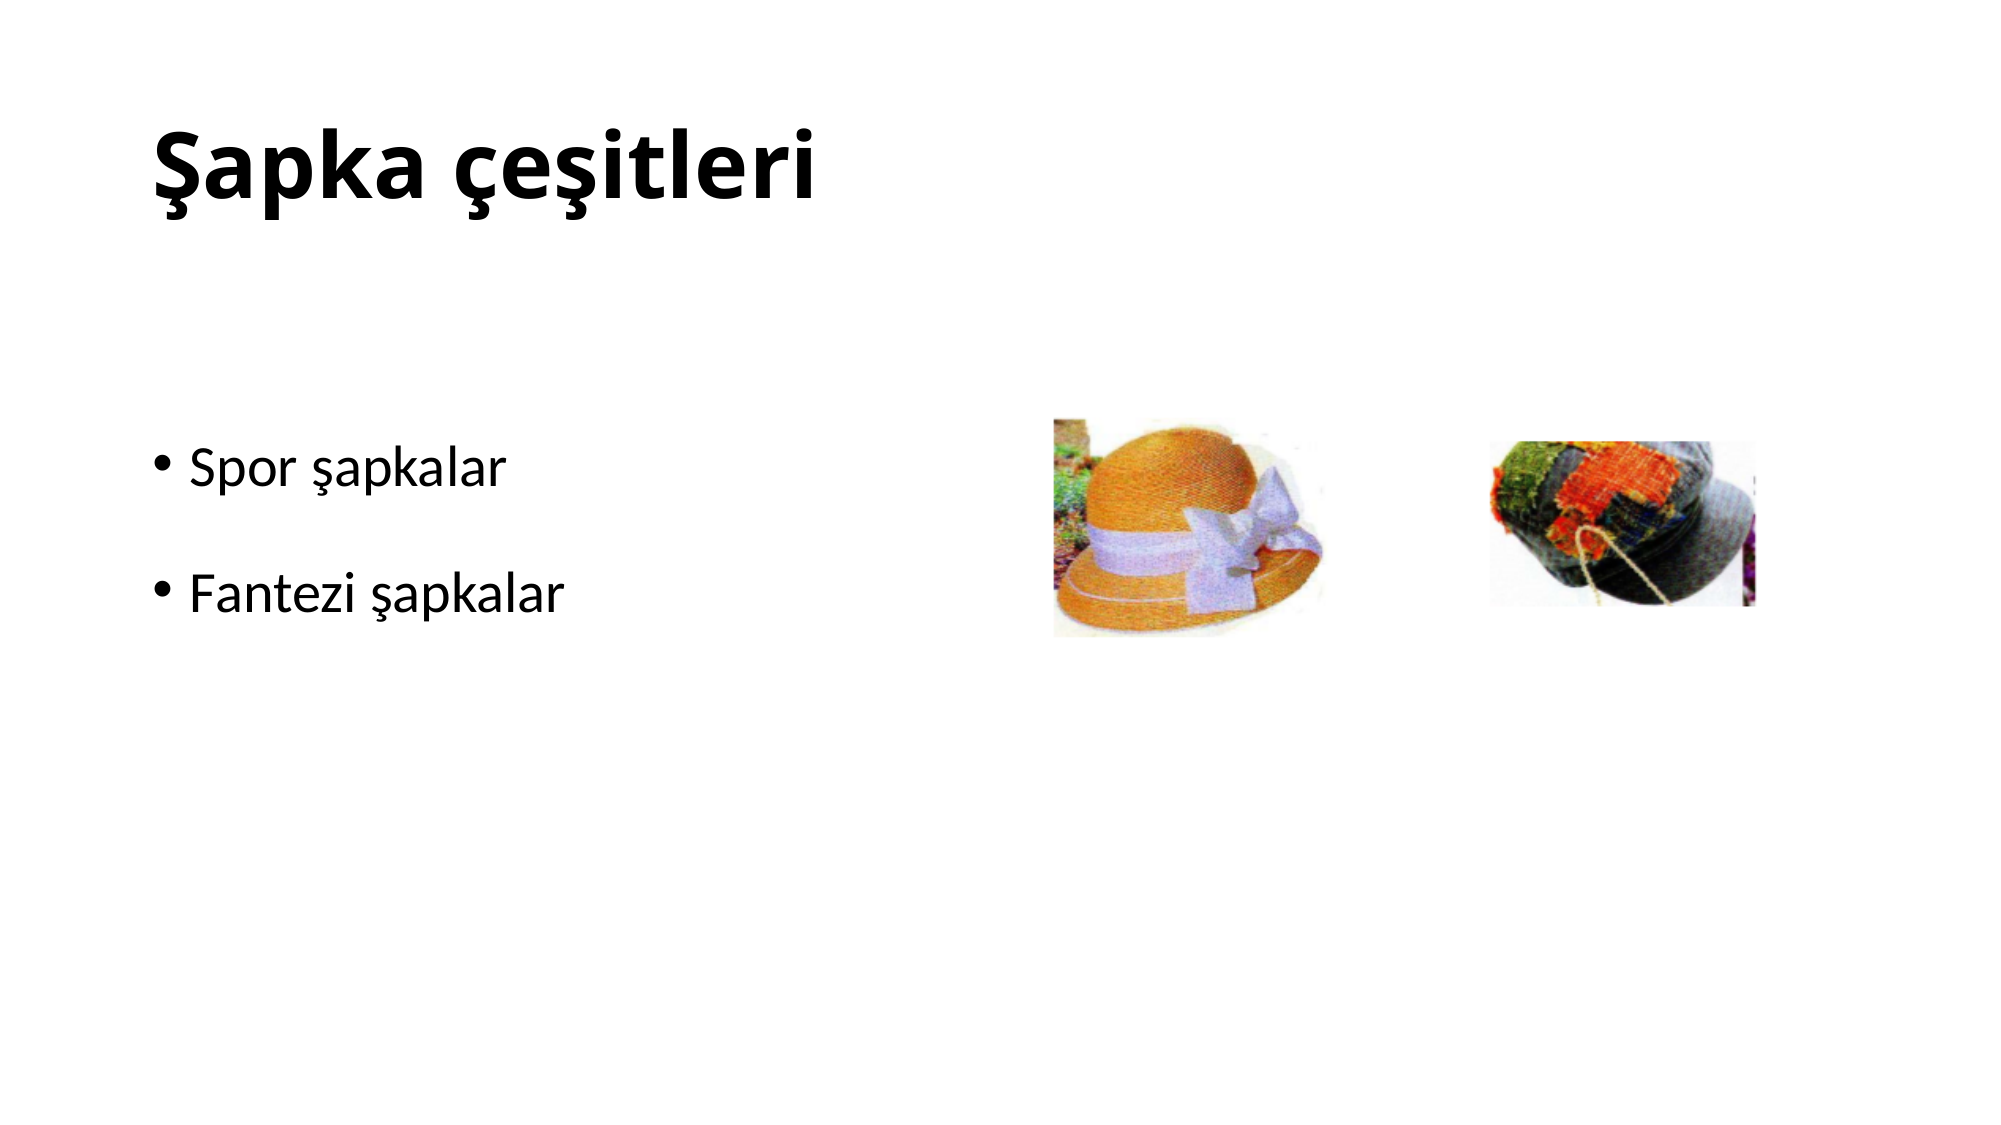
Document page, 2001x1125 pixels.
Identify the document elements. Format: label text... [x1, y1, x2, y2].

title Şapka çeşitleri [137, 59, 1863, 278]
list Spor şapkalar Fantezi şapkalar [137, 385, 988, 1014]
picture [1465, 432, 1798, 621]
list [1043, 415, 1332, 639]
